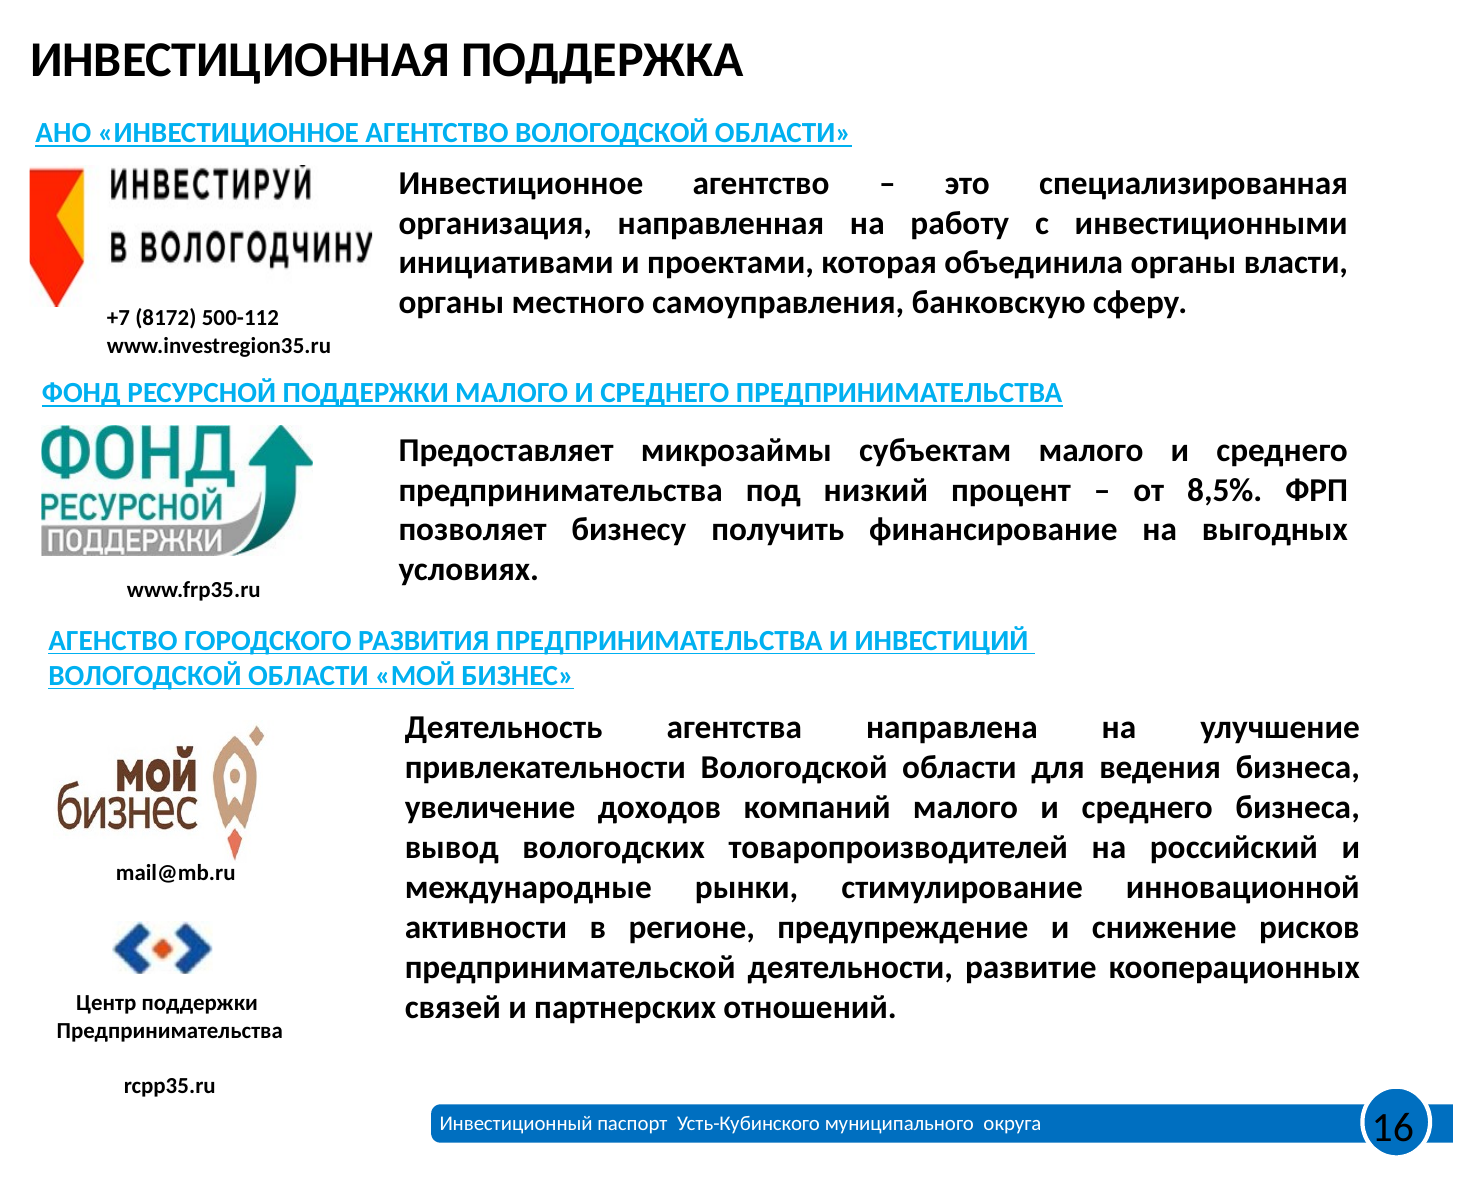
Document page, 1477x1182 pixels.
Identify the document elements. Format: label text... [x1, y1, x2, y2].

text_box [41, 425, 313, 556]
text_box АГЕНСТВО ГОРОДСКОГО РАЗВИТИЯ ПРЕДПРИНИМАТЕЛЬСТВА И ИНВЕСТИЦИЙ ВОЛОГОДСКОЙ ОБЛАСТИ «МОЙ БИЗНЕС» [33, 614, 1051, 699]
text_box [430, 1086, 1454, 1158]
text_box Деятельность агентства направлена на улучшение привлекательности Вологодской области для ведения бизнеса, увеличение доходов компаний малого и среднего бизнеса, вывод вологодских товаропроизводителей на российский и международные рынки, стимулирование инновационной активности в регионе, предупреждение и снижение рисков предпринимательской деятельности, развитие кооперационных связей и партнерских отношений. [390, 698, 1377, 1033]
text_box Инвестиционное агентство – это специализированная организация, направленная на работу с инвестиционными инициативами и проектами, которая объединила органы власти, органы местного самоуправления, банковскую сферу. [383, 153, 1365, 328]
text_box АНО «ИНВЕСТИЦИОННОЕ АГЕНТСТВО ВОЛОГОДСКОЙ ОБЛАСТИ» [20, 106, 867, 156]
text_box ФОНД РЕСУРСНОЙ ПОДДЕРЖКИ МАЛОГО И СРЕДНЕГО ПРЕДПРИНИМАТЕЛЬСТВА [347, 366, 1079, 416]
text_box www.frp35.ru [112, 566, 276, 610]
text_box mail@mb.ru [101, 850, 251, 893]
text_box Центр поддержки Предпринимательства rcpp35.ru [0, 980, 405, 1105]
text_box [53, 720, 278, 863]
text_box +7 (8172) 500-112 www.investregion35.ru [92, 307, 347, 420]
text_box ИНВЕСТИЦИОННАЯ ПОДДЕРЖКА [0, 18, 774, 94]
text_box [29, 165, 373, 307]
text_box [112, 921, 213, 974]
text_box ФОНД РЕСУРСНОЙ ПОДДЕРЖКИ МАЛОГО И СРЕДНЕГО ПРЕДПРИНИМАТЕЛЬСТВА [27, 366, 92, 416]
text_box Предоставляет микрозаймы субъектам малого и среднего предпринимательства под низкий процент – от 8,5%. ФРП позволяет бизнесу получить финансирование на выгодных условиях. [383, 420, 1365, 595]
